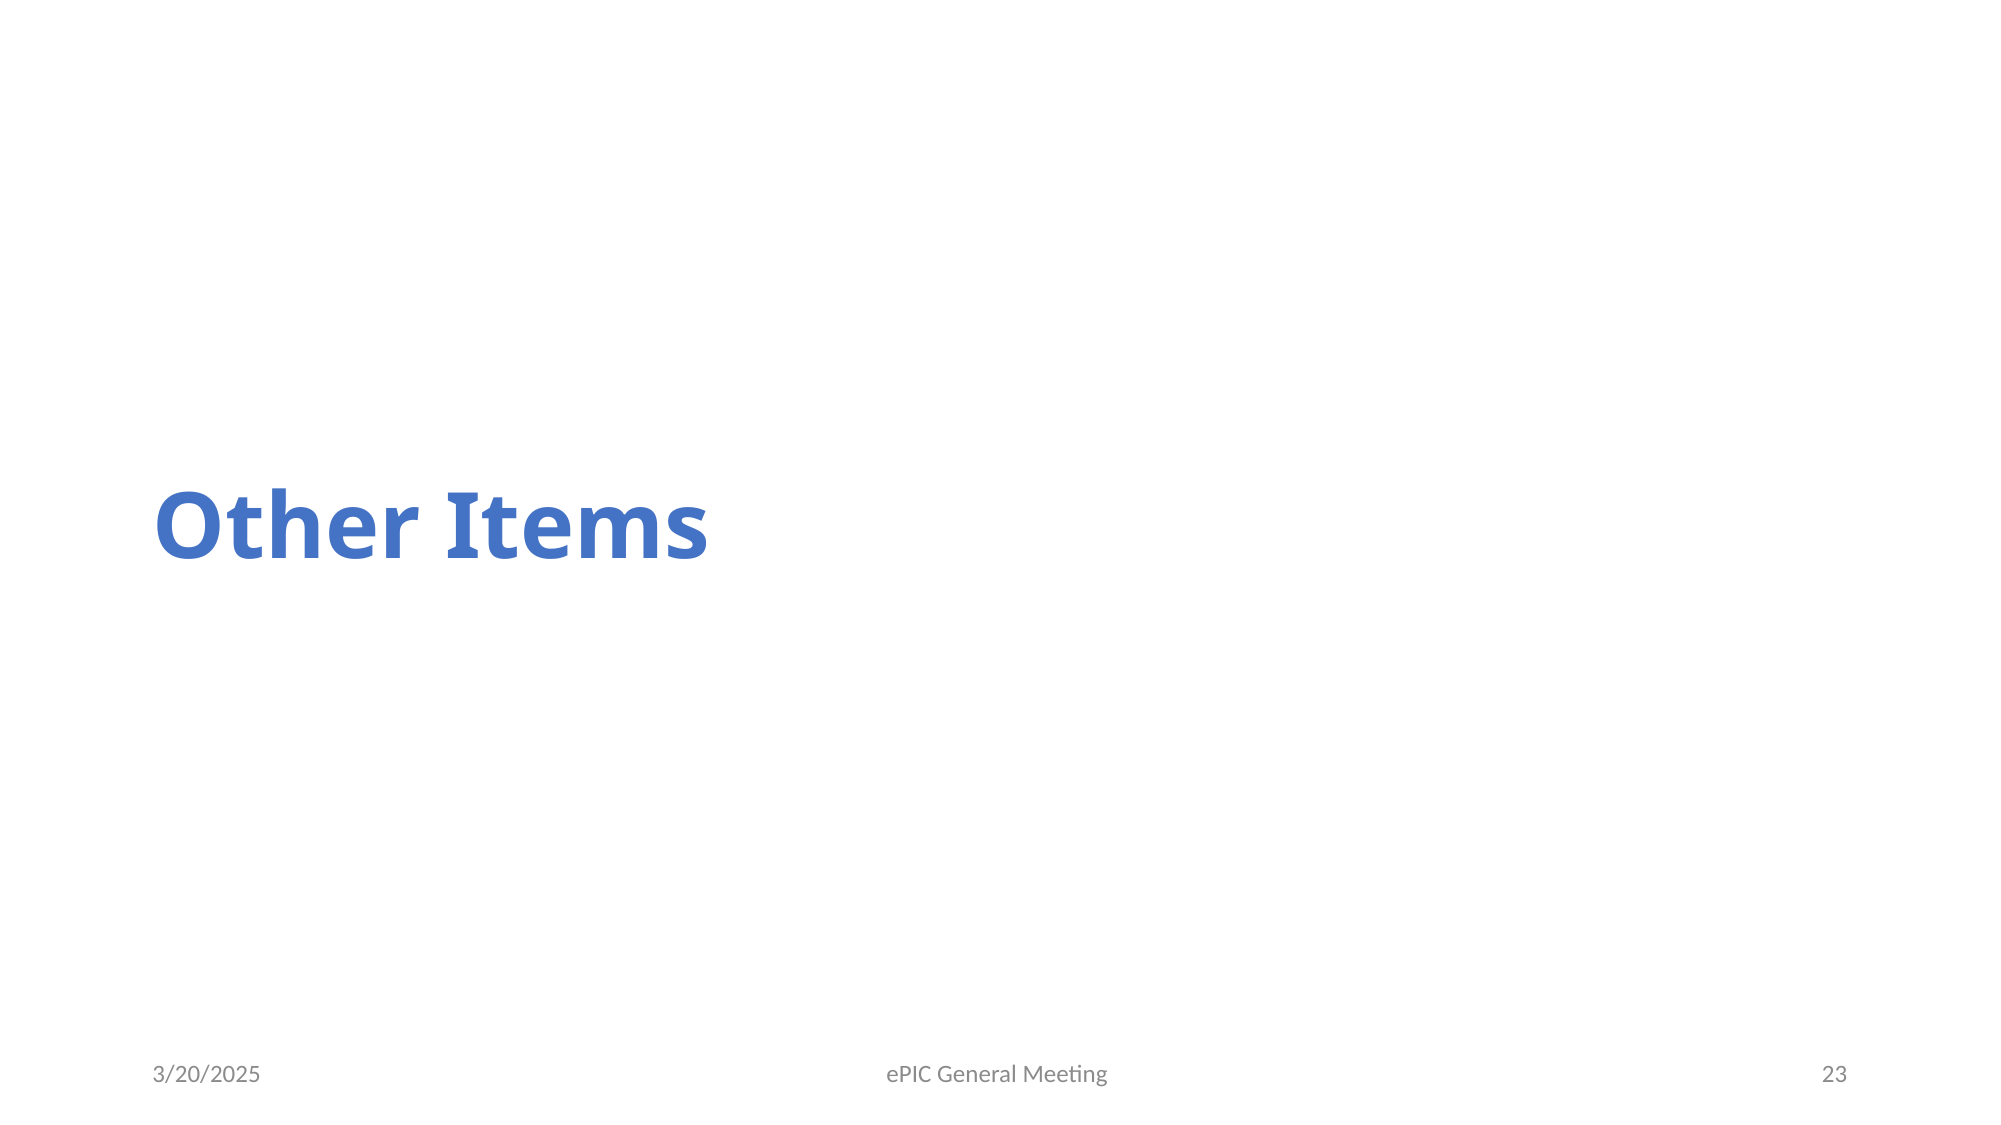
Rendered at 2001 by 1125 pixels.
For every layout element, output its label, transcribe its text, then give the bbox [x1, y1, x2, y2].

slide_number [137, 1042, 588, 1103]
slide_number 23 [1412, 1042, 1863, 1103]
title Other Items [137, 420, 1863, 638]
footer ePIC General Meeting [662, 1042, 1338, 1103]
